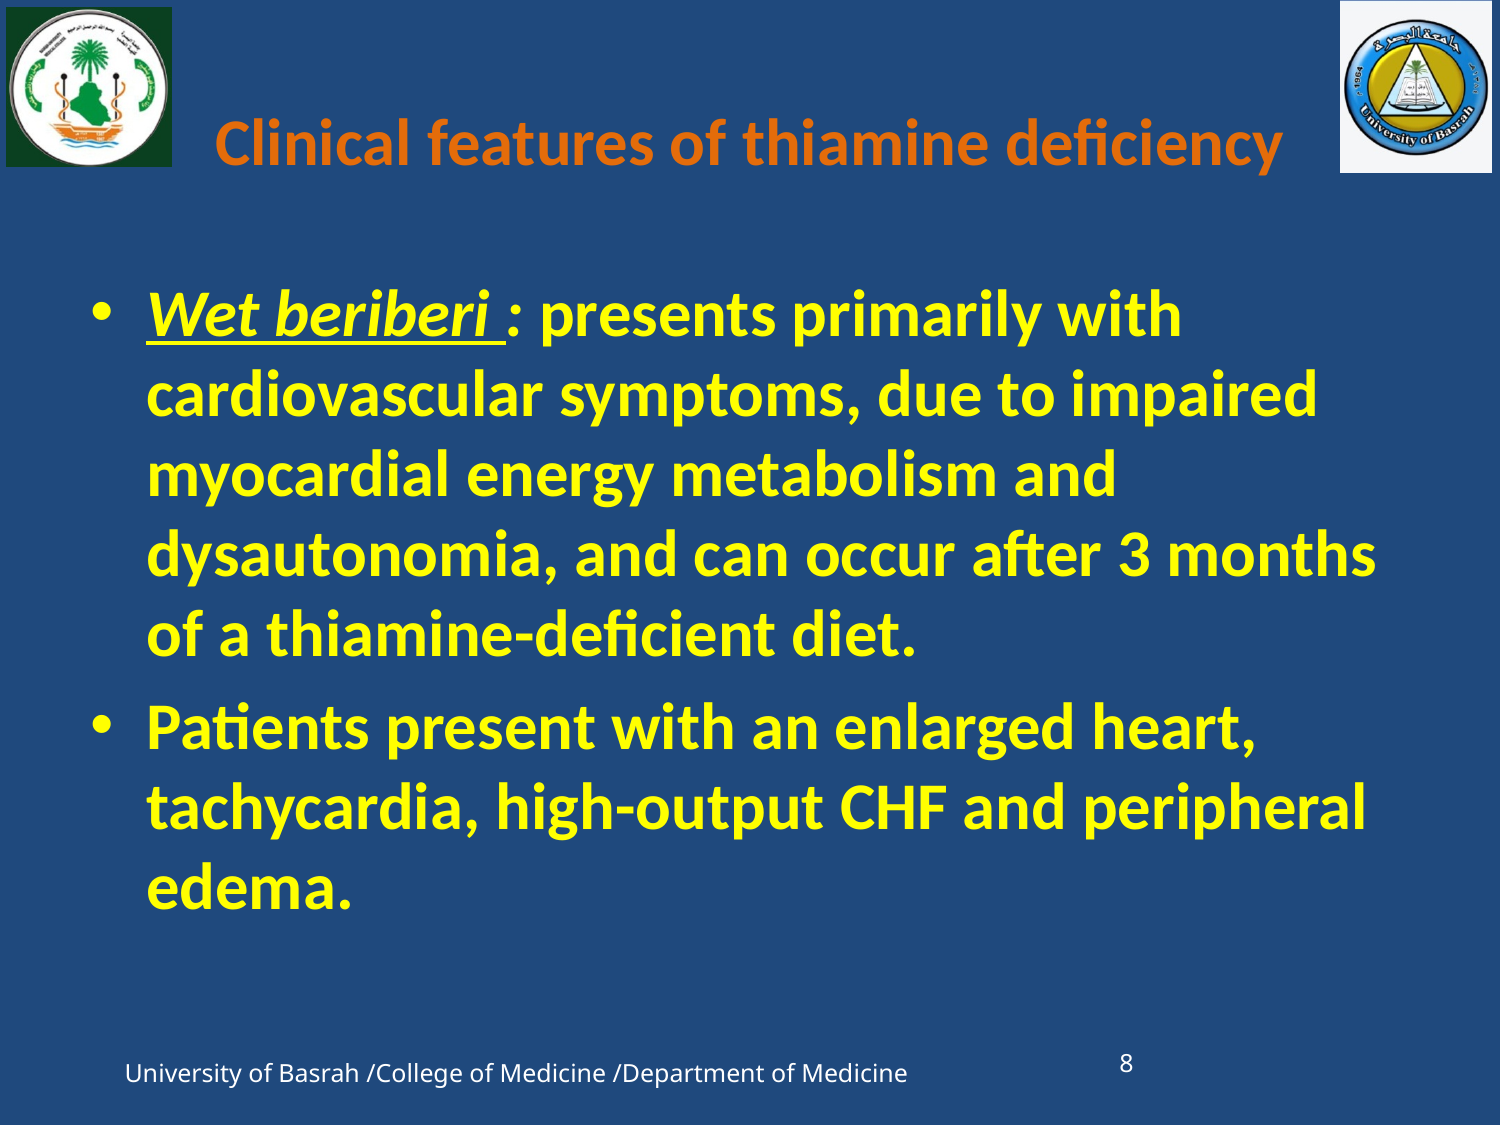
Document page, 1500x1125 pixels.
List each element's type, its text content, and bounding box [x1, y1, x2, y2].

picture [1340, 0, 1492, 173]
picture [6, 7, 172, 167]
title Clinical features of thiamine deficiency [75, 45, 1425, 233]
slide_number 8 [1104, 1035, 1455, 1095]
footer University of Basrah /College of Medicine /Department of Medicine [53, 1042, 988, 1106]
list Wet beriberi : presents primarily with cardiovascular symptoms, due to impaired myocardial energy metabolism and dysautonomia, and can occur after 3 months of a thiamine-deficient diet. Patients present with an enlarged heart, tachycardia, high-output CHF and peripheral edema. [75, 262, 1425, 1005]
